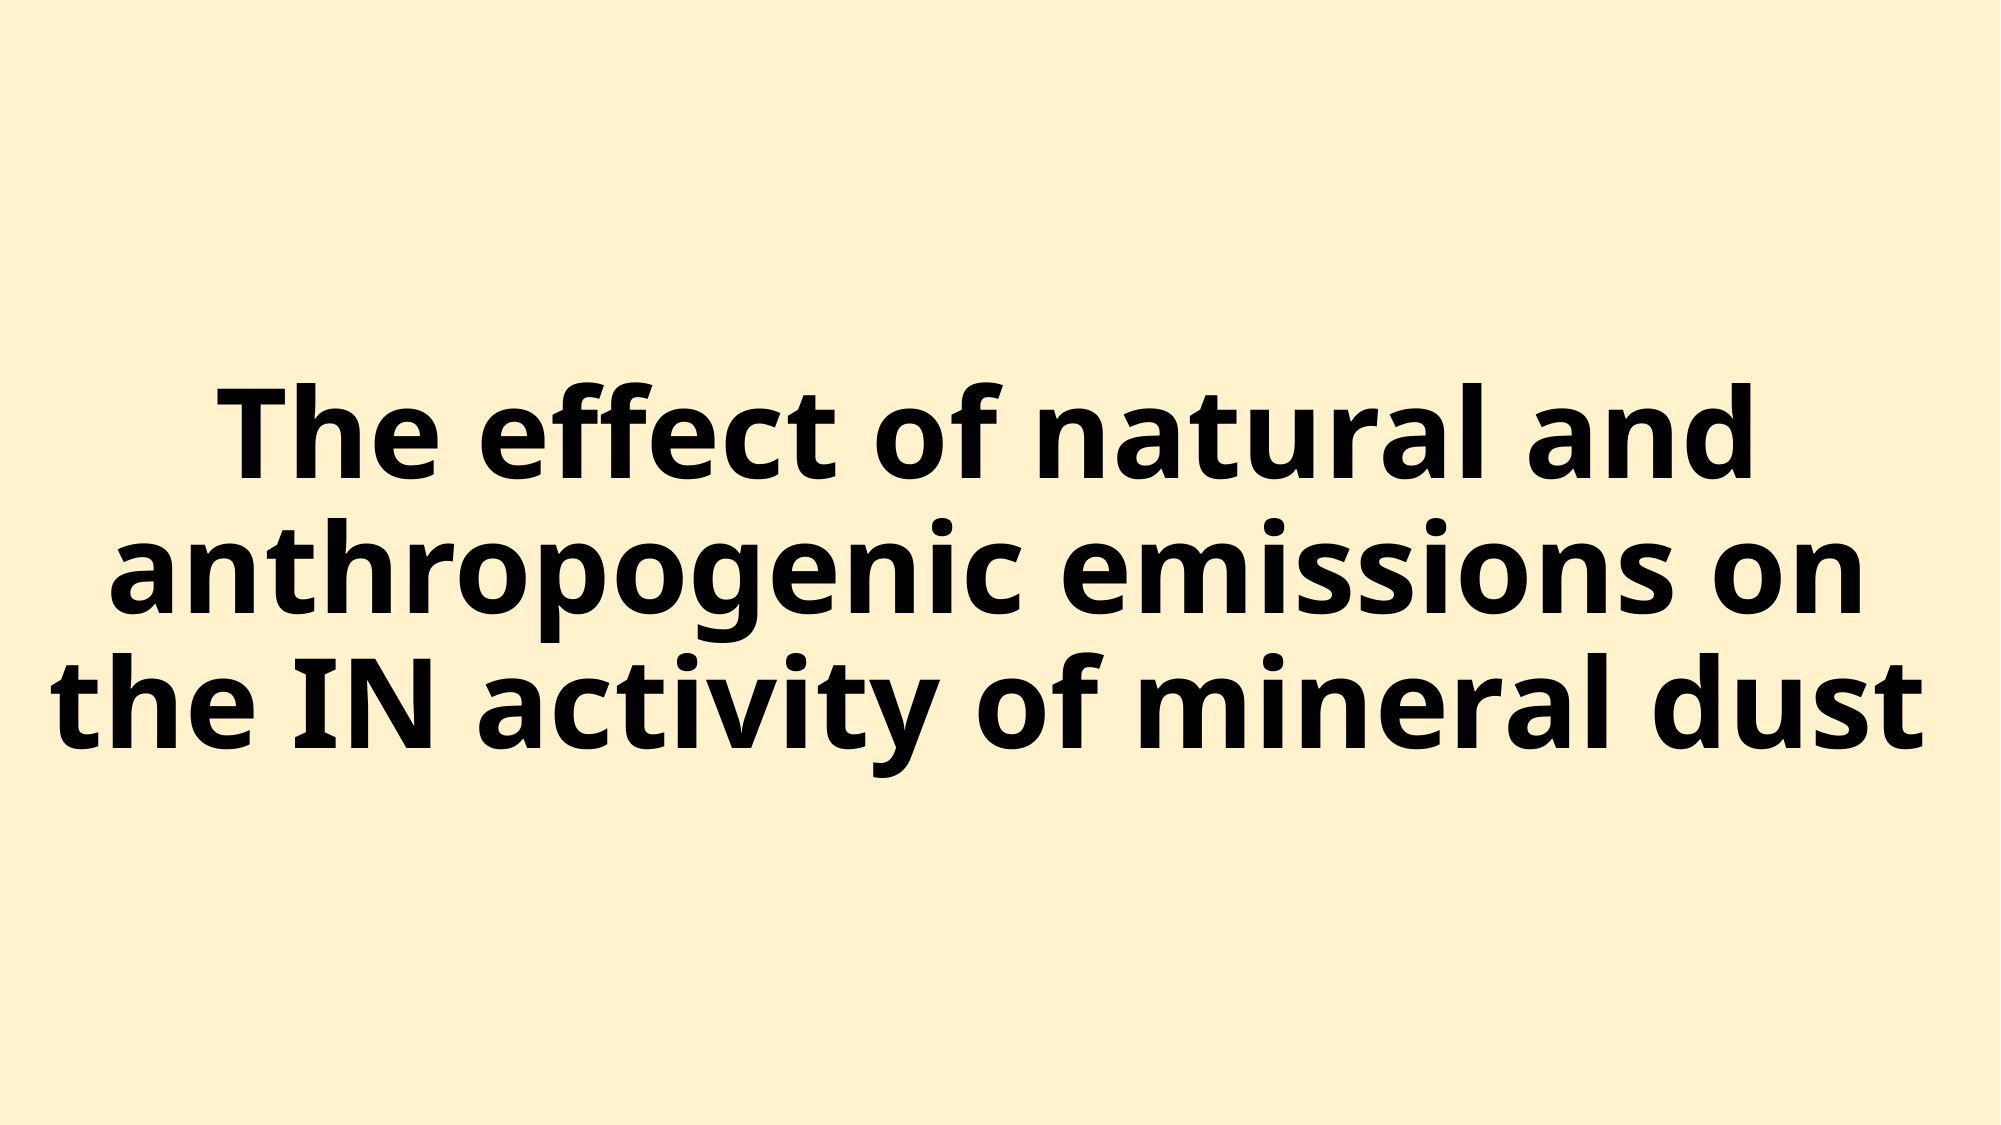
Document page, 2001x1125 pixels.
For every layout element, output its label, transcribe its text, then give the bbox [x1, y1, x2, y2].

title The effect of natural and anthropogenic emissions on the IN activity of mineral dust [0, 355, 1979, 783]
